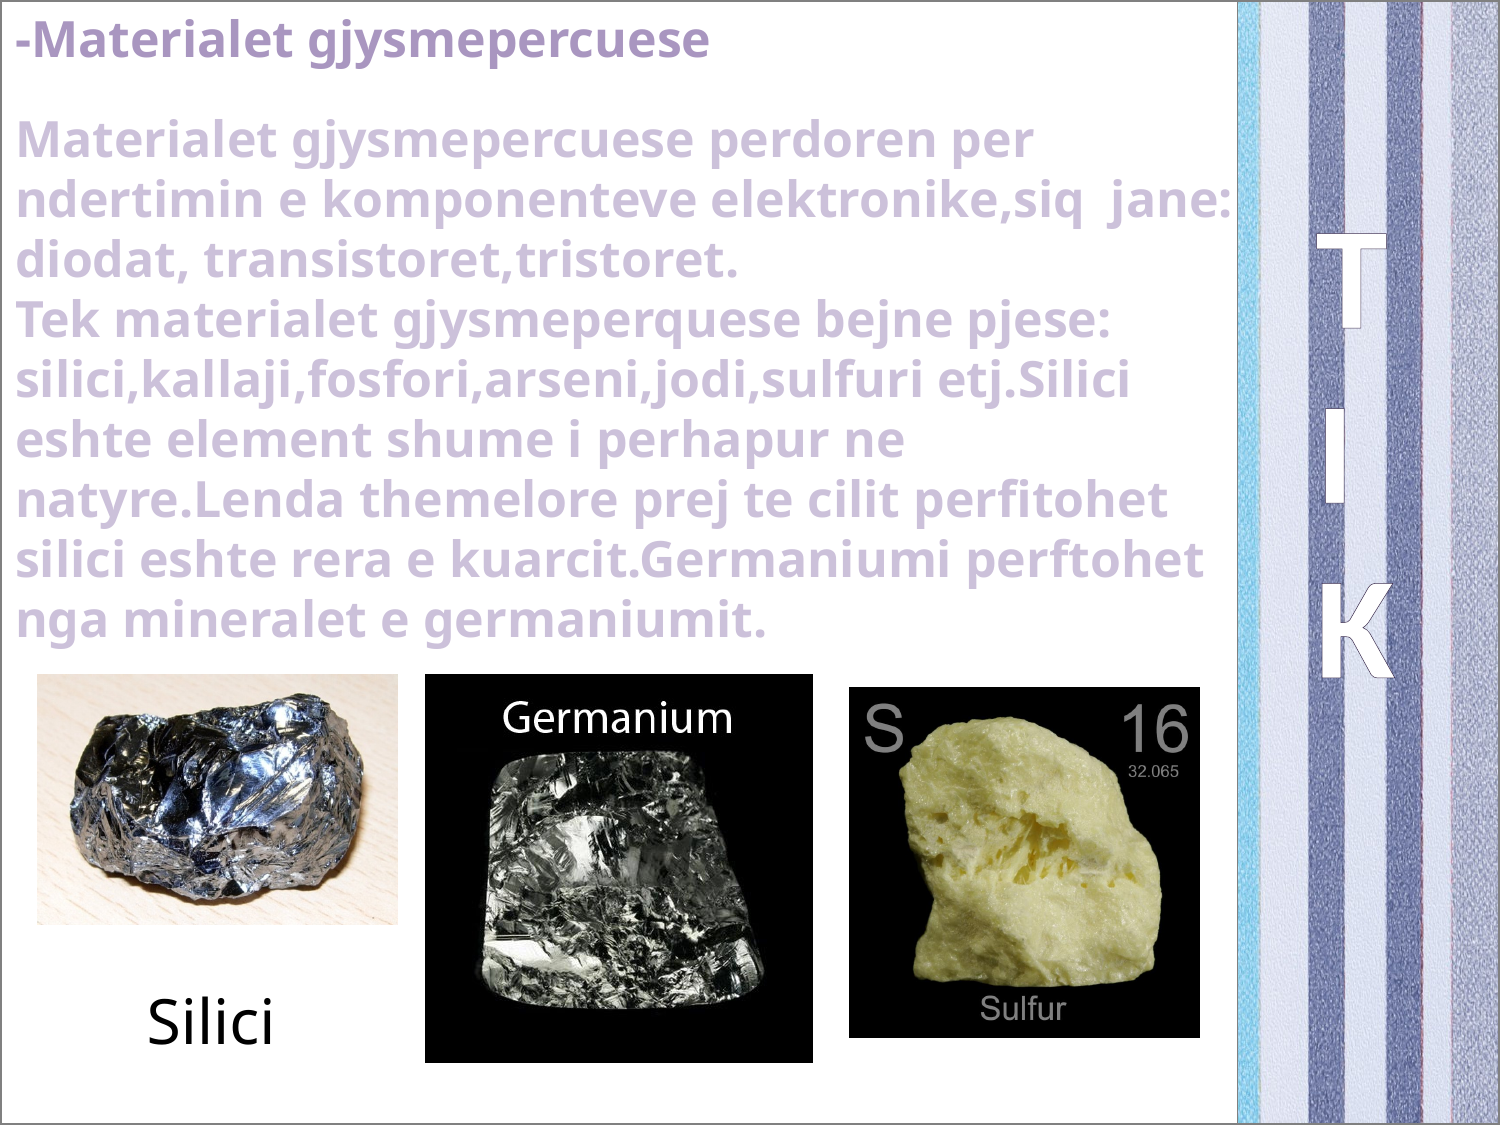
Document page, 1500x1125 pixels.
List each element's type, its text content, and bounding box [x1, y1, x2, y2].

picture [37, 674, 398, 926]
text_box Materialet gjysmepercuese perdoren per ndertimin e komponenteve elektronike,siq jane: diodat, transistoret,tristoret. Tek materialet gjysmeperquese bejne pjese: silici,kallaji,fosfori,arseni,jodi,sulfuri etj.Silici eshte element shume i perhapur ne natyre.Lenda themelore prej te cilit perfitohet silici eshte rera e kuarcit.Germaniumi perftohet nga mineralet e germaniumit. [0, 99, 1232, 655]
picture [424, 674, 813, 1063]
text_box -Materialet gjysmepercuese [0, 0, 1235, 75]
picture [849, 687, 1201, 1038]
text_box Silici [131, 975, 291, 1065]
text_box [0, 655, 1232, 1125]
picture [1237, 0, 1500, 1125]
